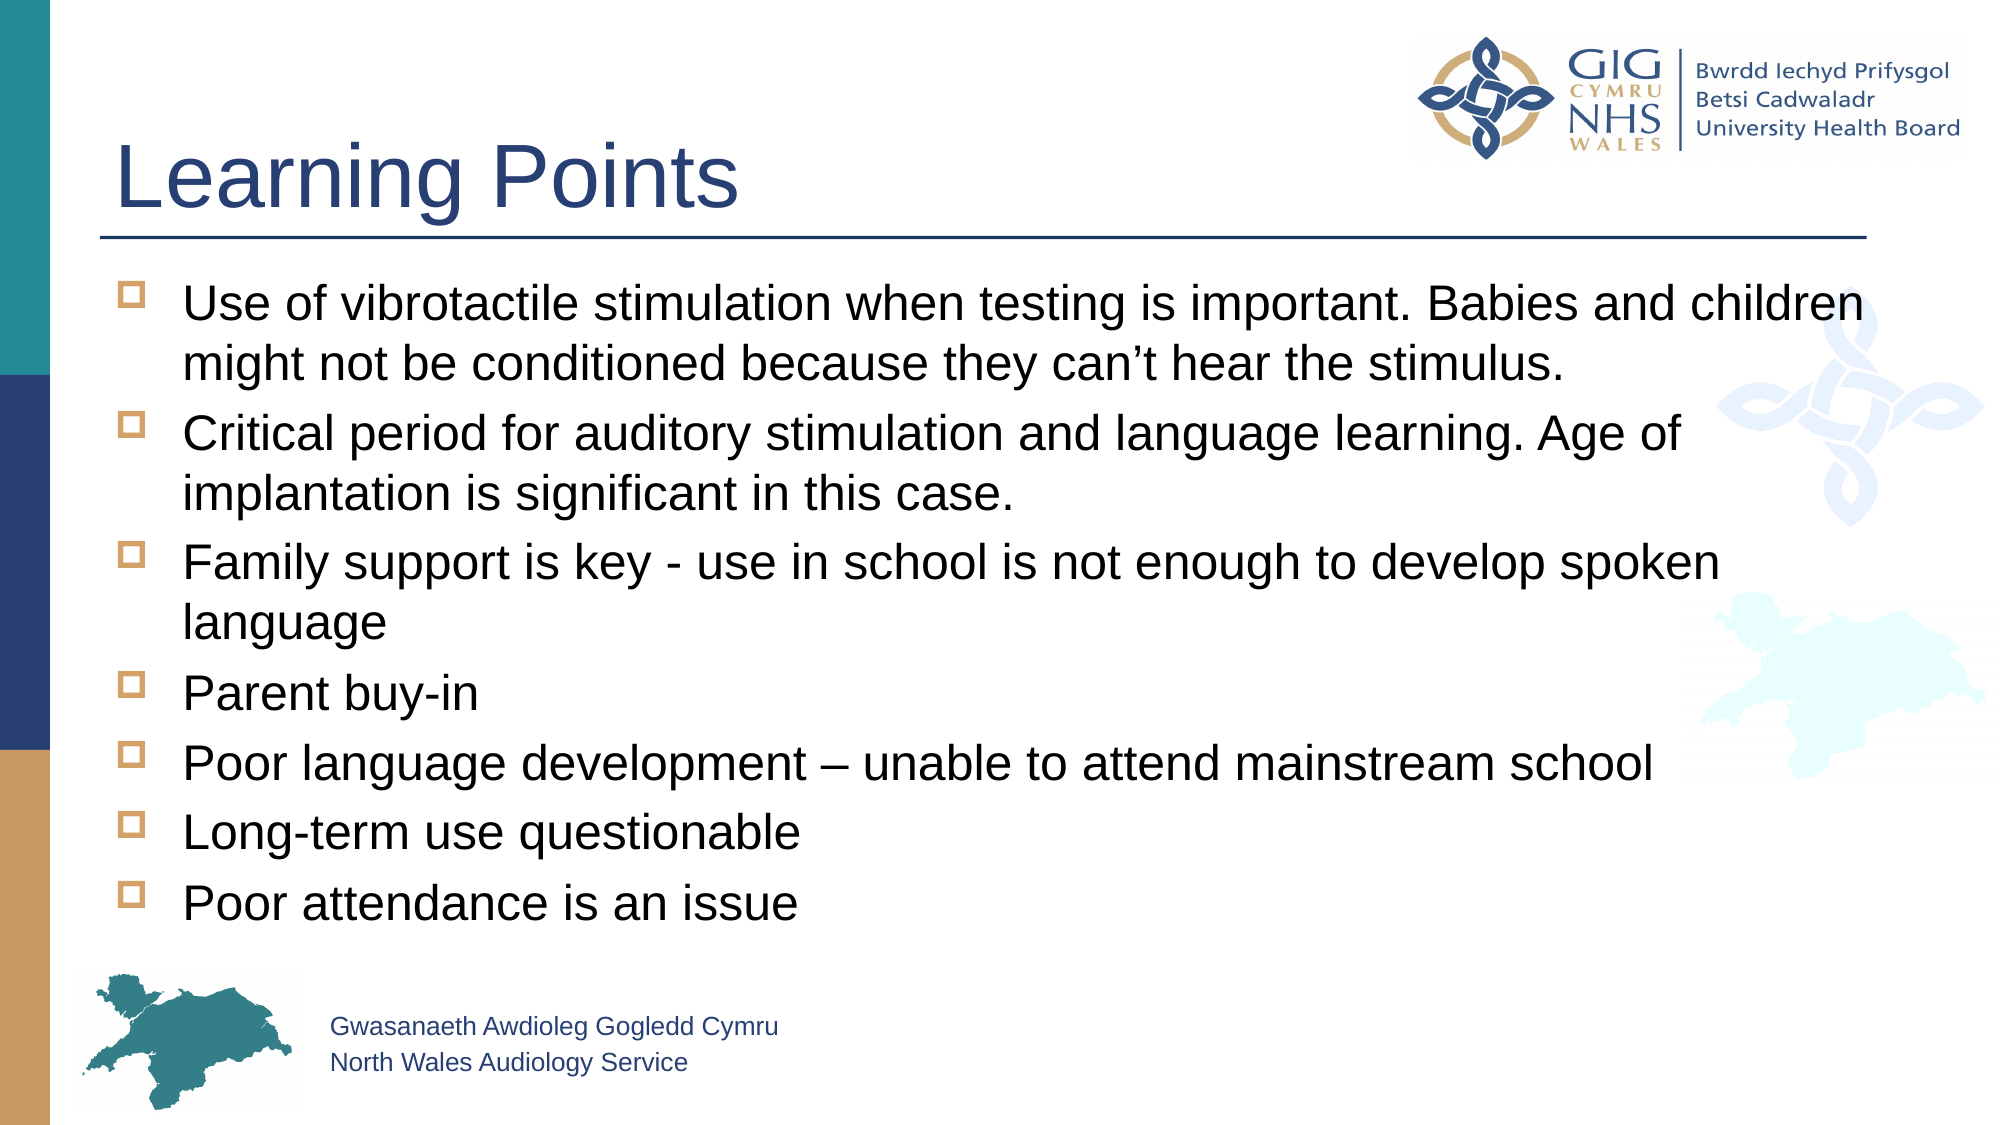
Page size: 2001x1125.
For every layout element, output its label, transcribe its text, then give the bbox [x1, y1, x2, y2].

picture [72, 973, 302, 1113]
title Learning Points [99, 45, 1376, 233]
picture [1415, 34, 1962, 161]
list Use of vibrotactile stimulation when testing is important. Babies and children might not be conditioned because they can’t hear the stimulus. Critical period for auditory stimulation and language learning. Age of implantation is significant in this case. Family support is key - use in school is not enough to develop spoken language Parent buy-in Poor language development – unable to attend mainstream school Long-term use questionable Poor attendance is an issue [99, 262, 1901, 1006]
